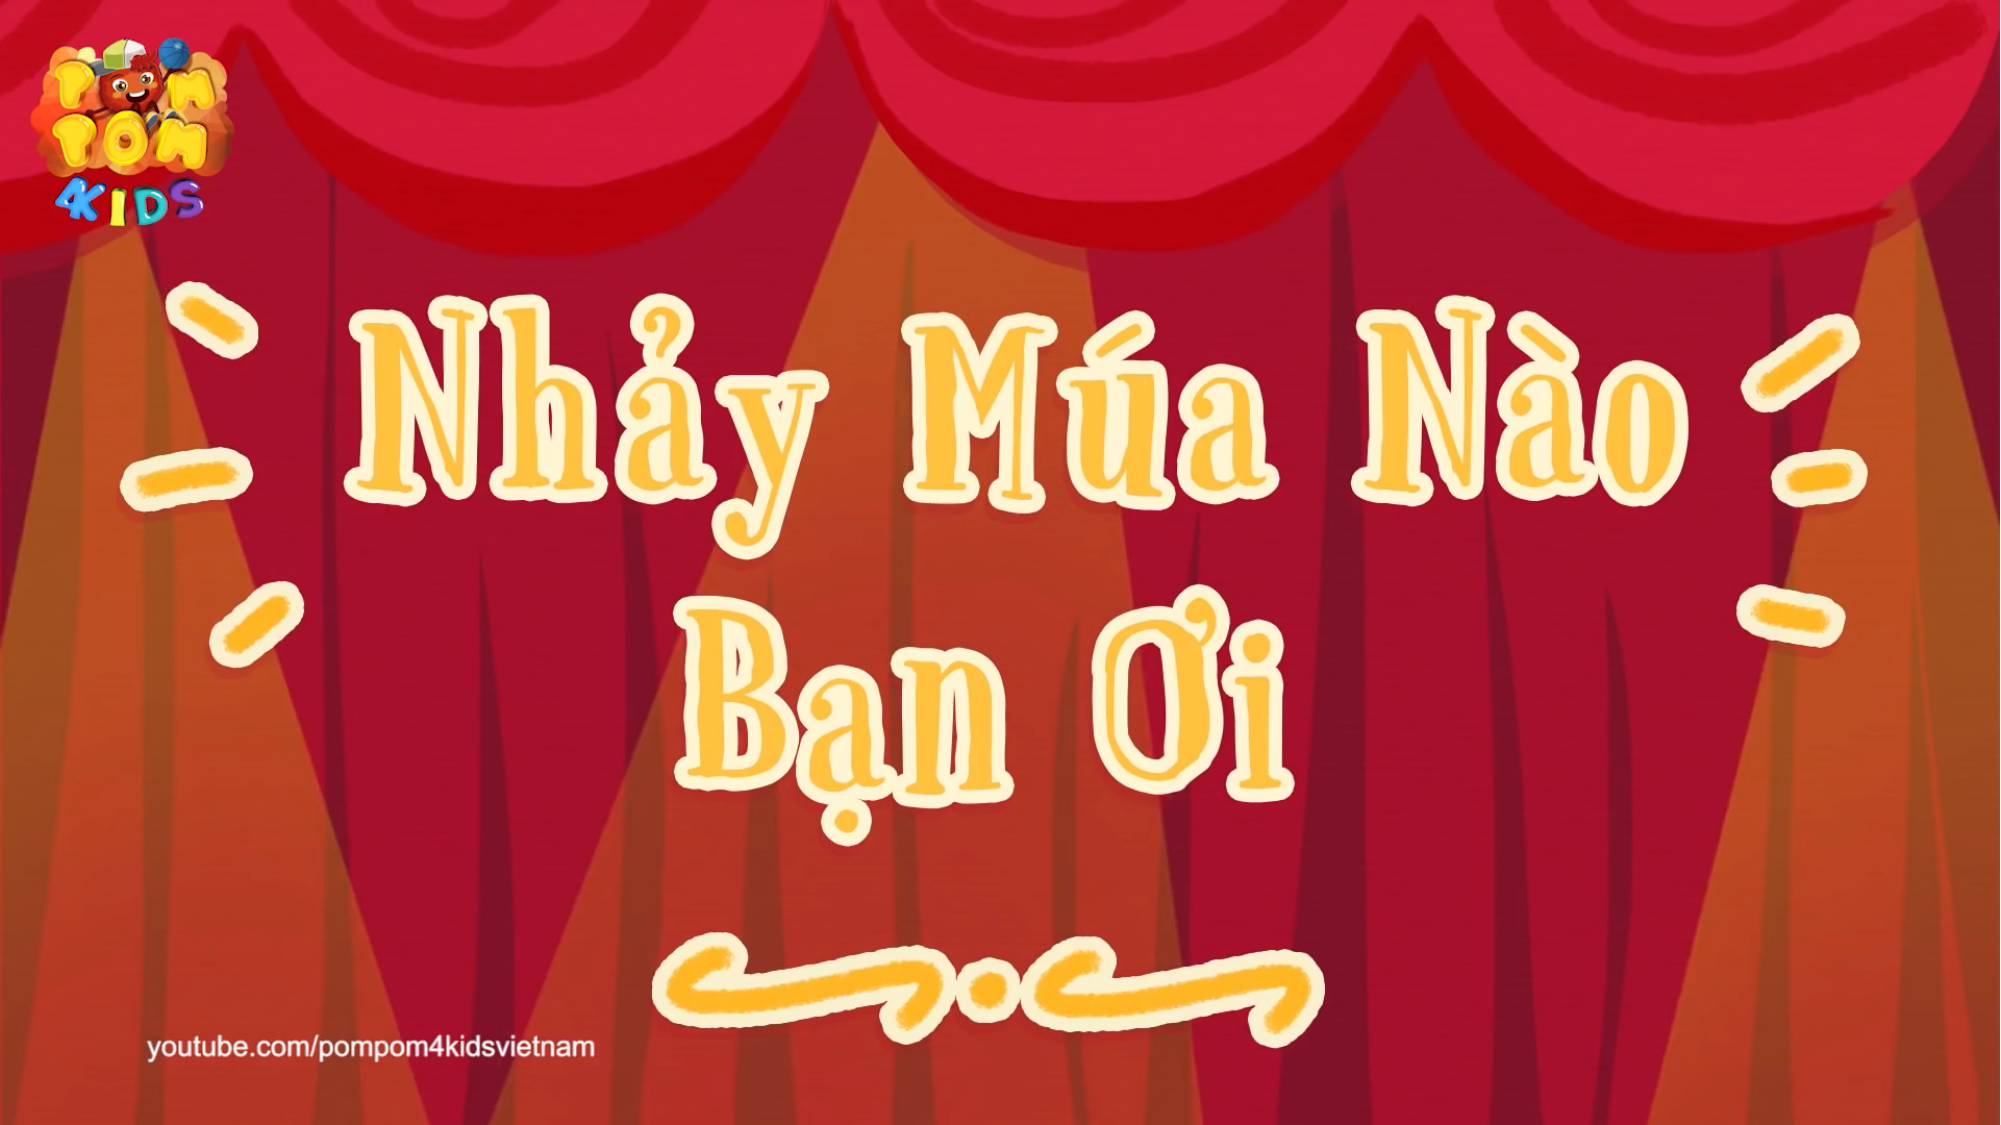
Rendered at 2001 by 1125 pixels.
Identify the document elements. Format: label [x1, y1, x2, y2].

text_box [0, 0, 2000, 1125]
